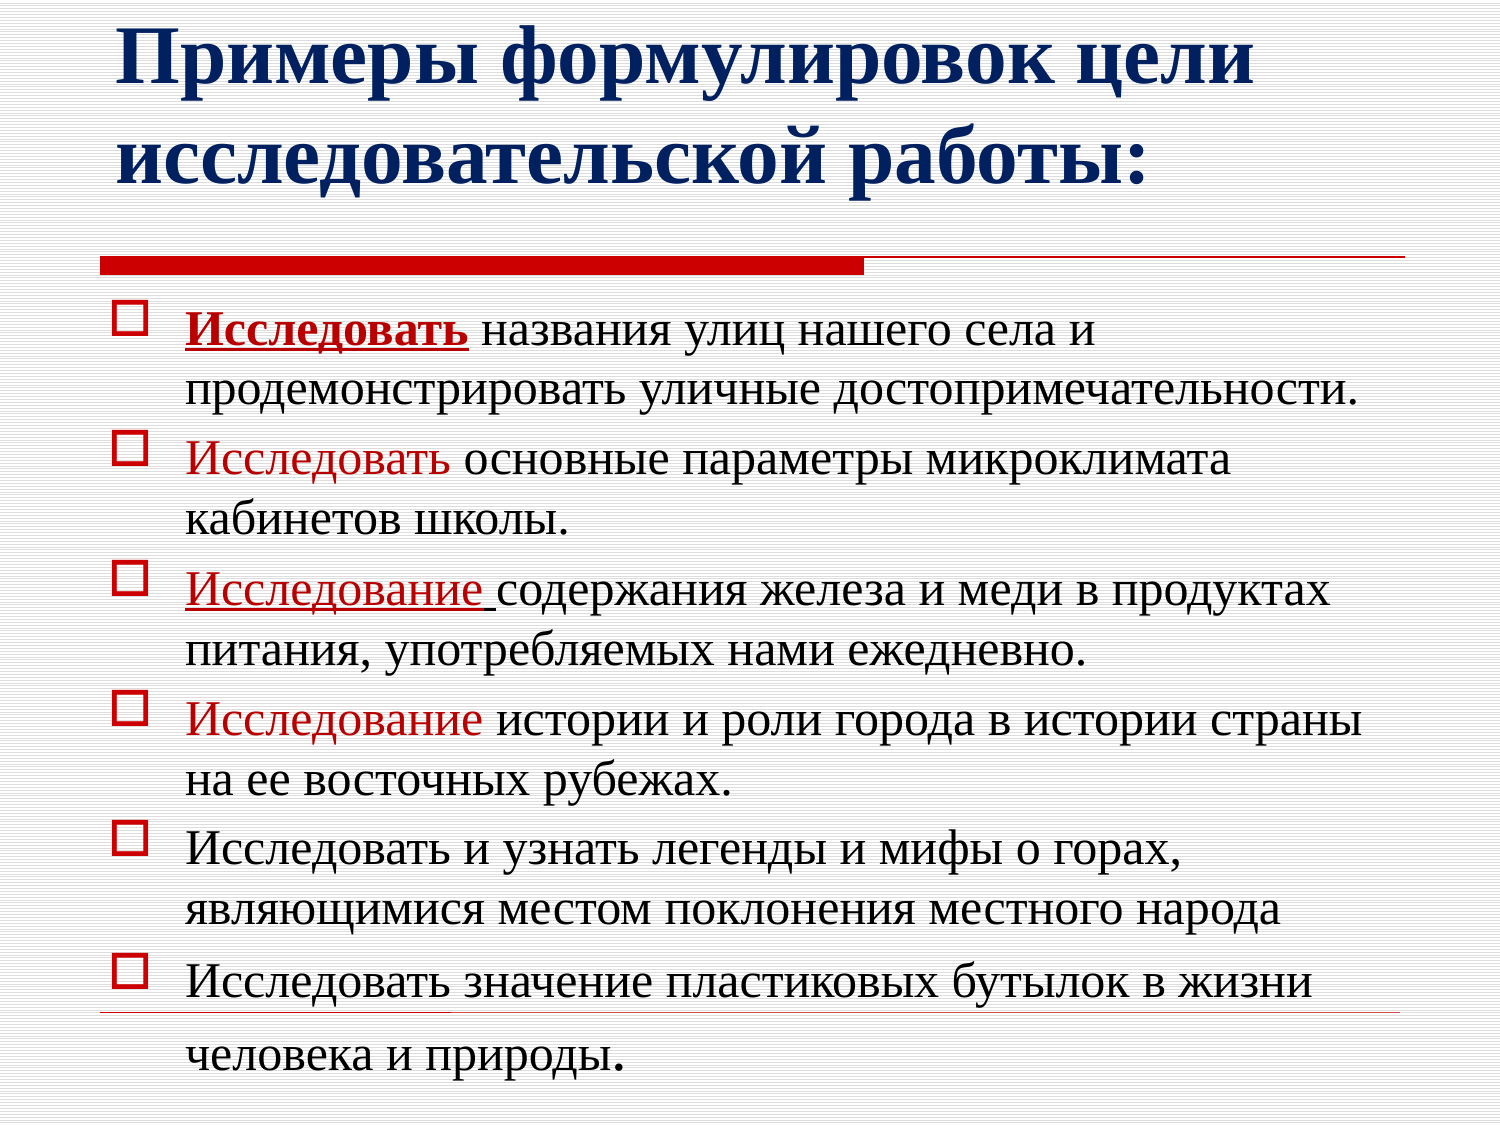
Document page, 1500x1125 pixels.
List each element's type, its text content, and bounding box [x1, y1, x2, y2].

list Исследовать названия улиц нашего села и продемонстрировать уличные достопримечательности. Исследовать основные параметры микроклимата кабинетов школы. Исследование содержания железа и меди в продуктах питания, употребляемых нами ежедневно. Исследование истории и роли города в истории страны на ее восточных рубежах. Исследовать и узнать легенды и мифы о горах, являющимися местом поклонения местного народа Исследовать значение пластиковых бутылок в жизни человека и природы. [92, 287, 1406, 988]
title Примеры формулировок цели исследовательской работы: [100, 208, 1413, 408]
